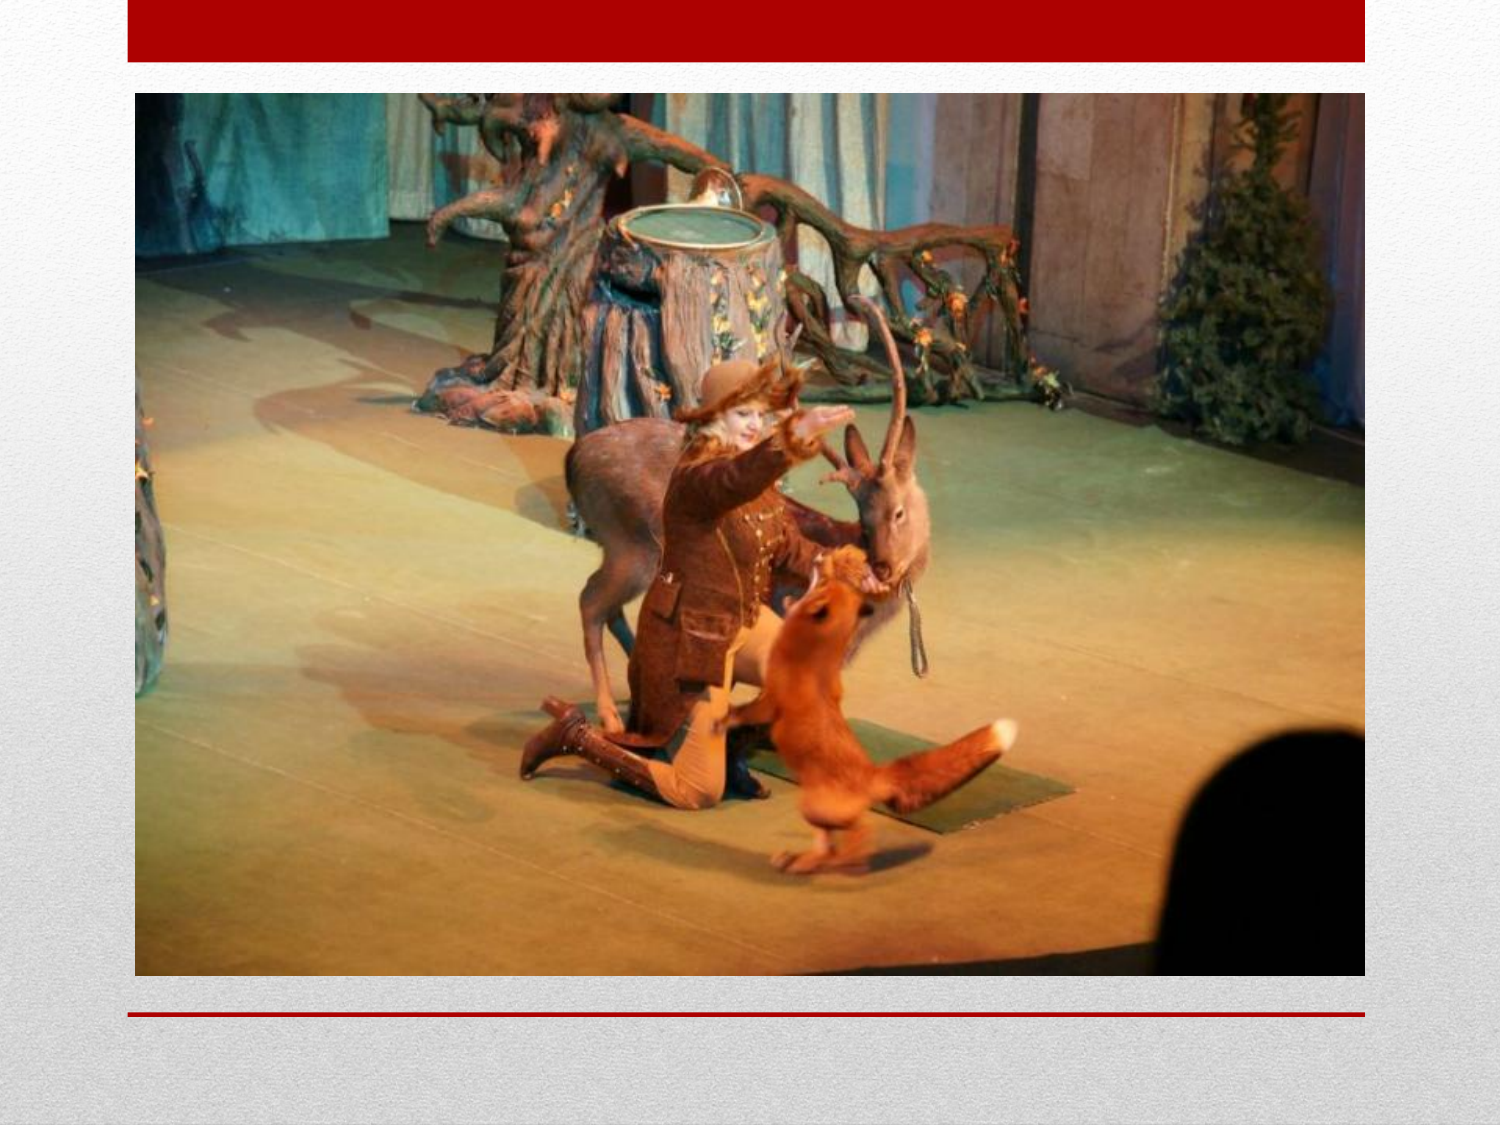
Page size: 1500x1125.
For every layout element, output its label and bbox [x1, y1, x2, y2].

picture [134, 92, 1365, 977]
